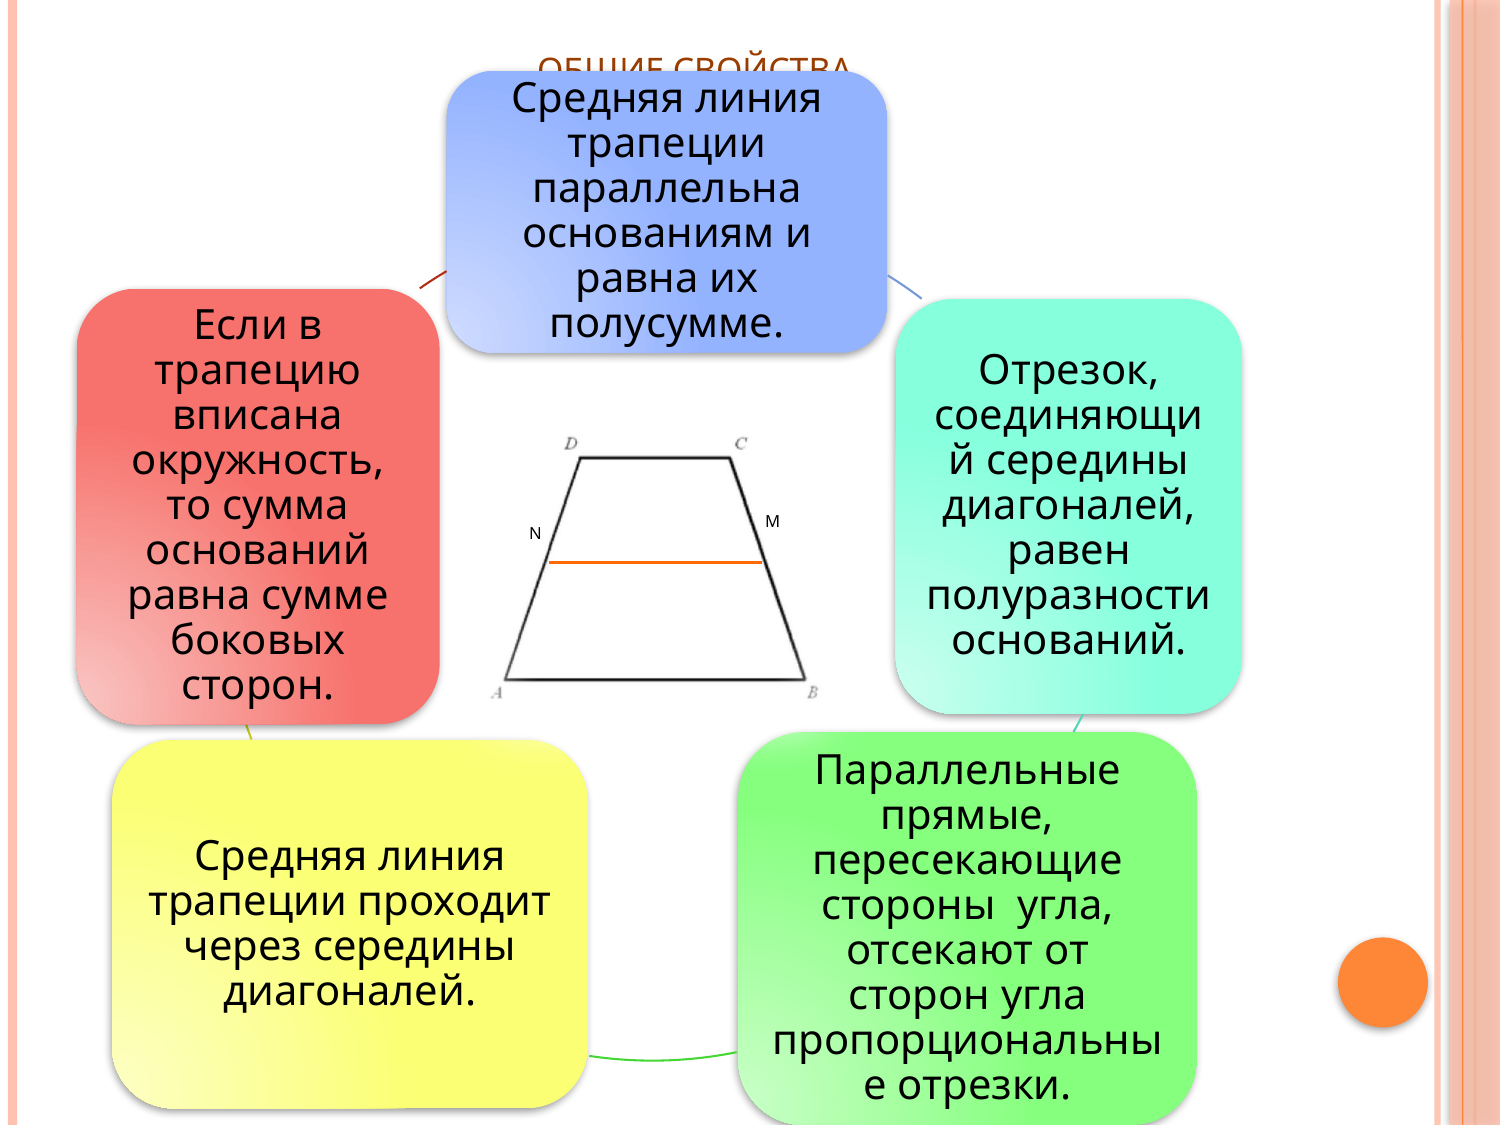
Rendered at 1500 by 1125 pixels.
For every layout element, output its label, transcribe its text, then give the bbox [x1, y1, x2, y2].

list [17, 124, 1303, 1125]
title Общие свойства [82, 0, 1307, 128]
picture [442, 361, 871, 776]
